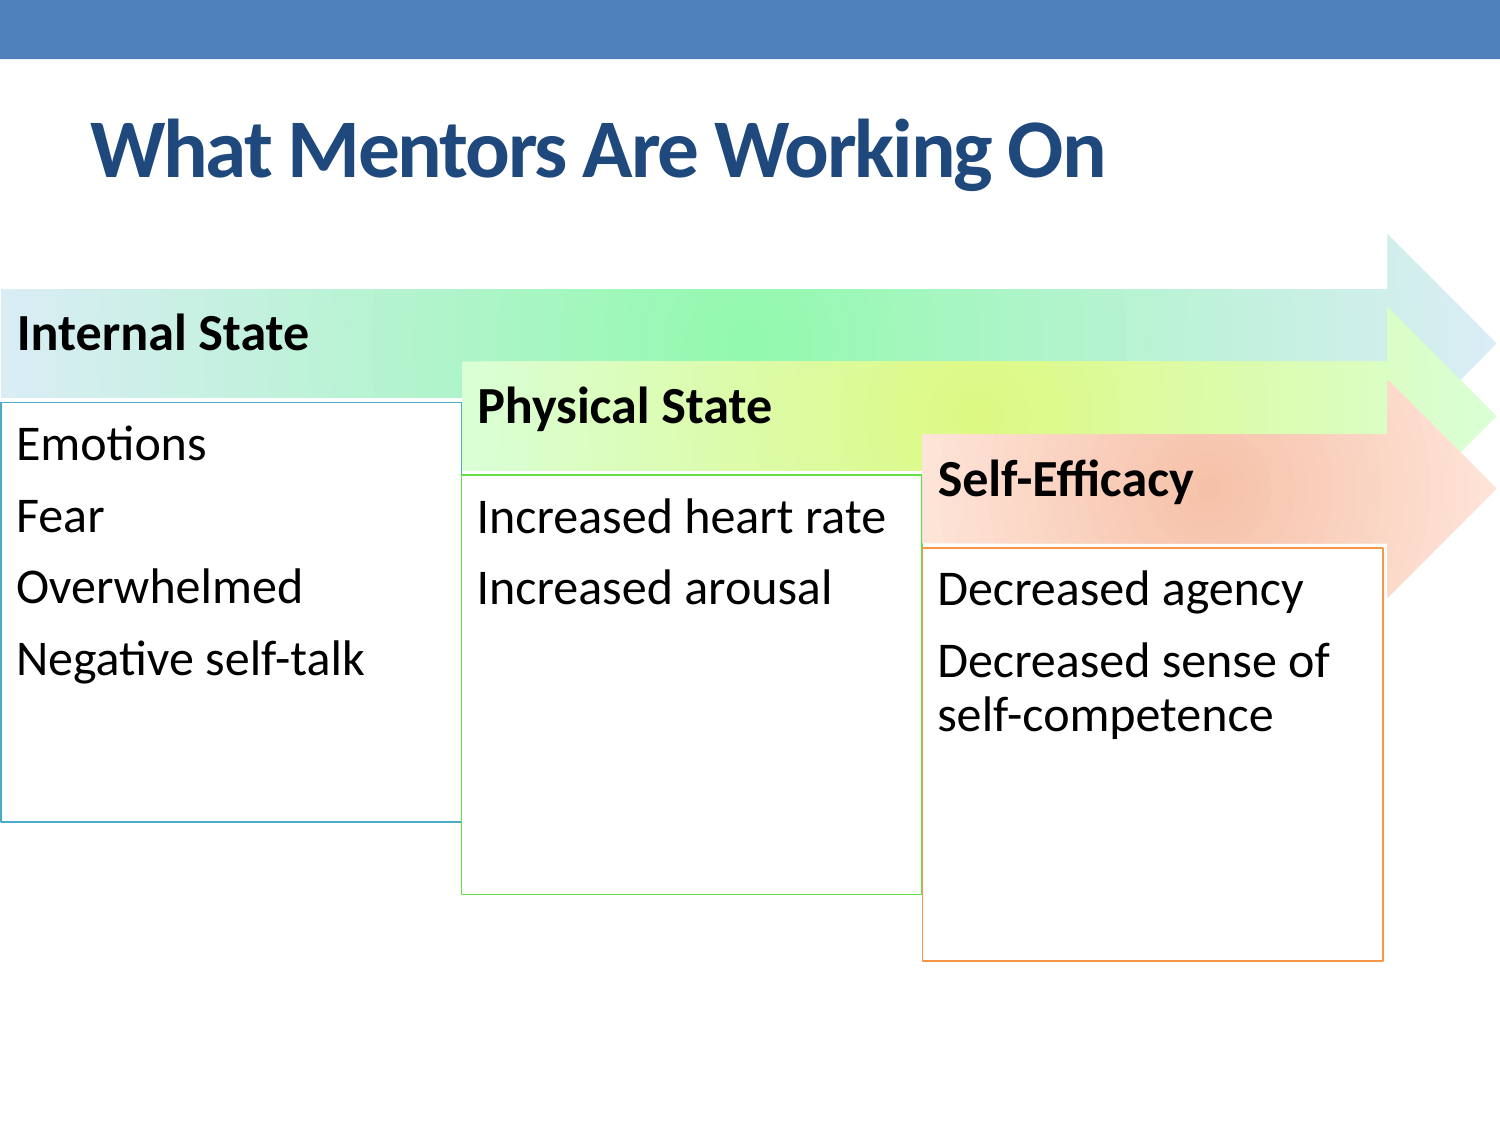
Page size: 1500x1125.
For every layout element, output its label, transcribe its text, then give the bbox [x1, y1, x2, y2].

text_box Decreased agency Decreased sense of self-competence [922, 547, 1384, 962]
text_box Physical State [461, 307, 1497, 471]
text_box Self-Efficacy [922, 379, 1497, 598]
title What Mentors Are Working On [75, 62, 1425, 225]
text_box Internal State [1, 234, 1497, 398]
text_box Increased heart rate Increased arousal [461, 474, 923, 895]
text_box Emotions Fear Overwhelmed Negative self-talk [0, 402, 462, 823]
